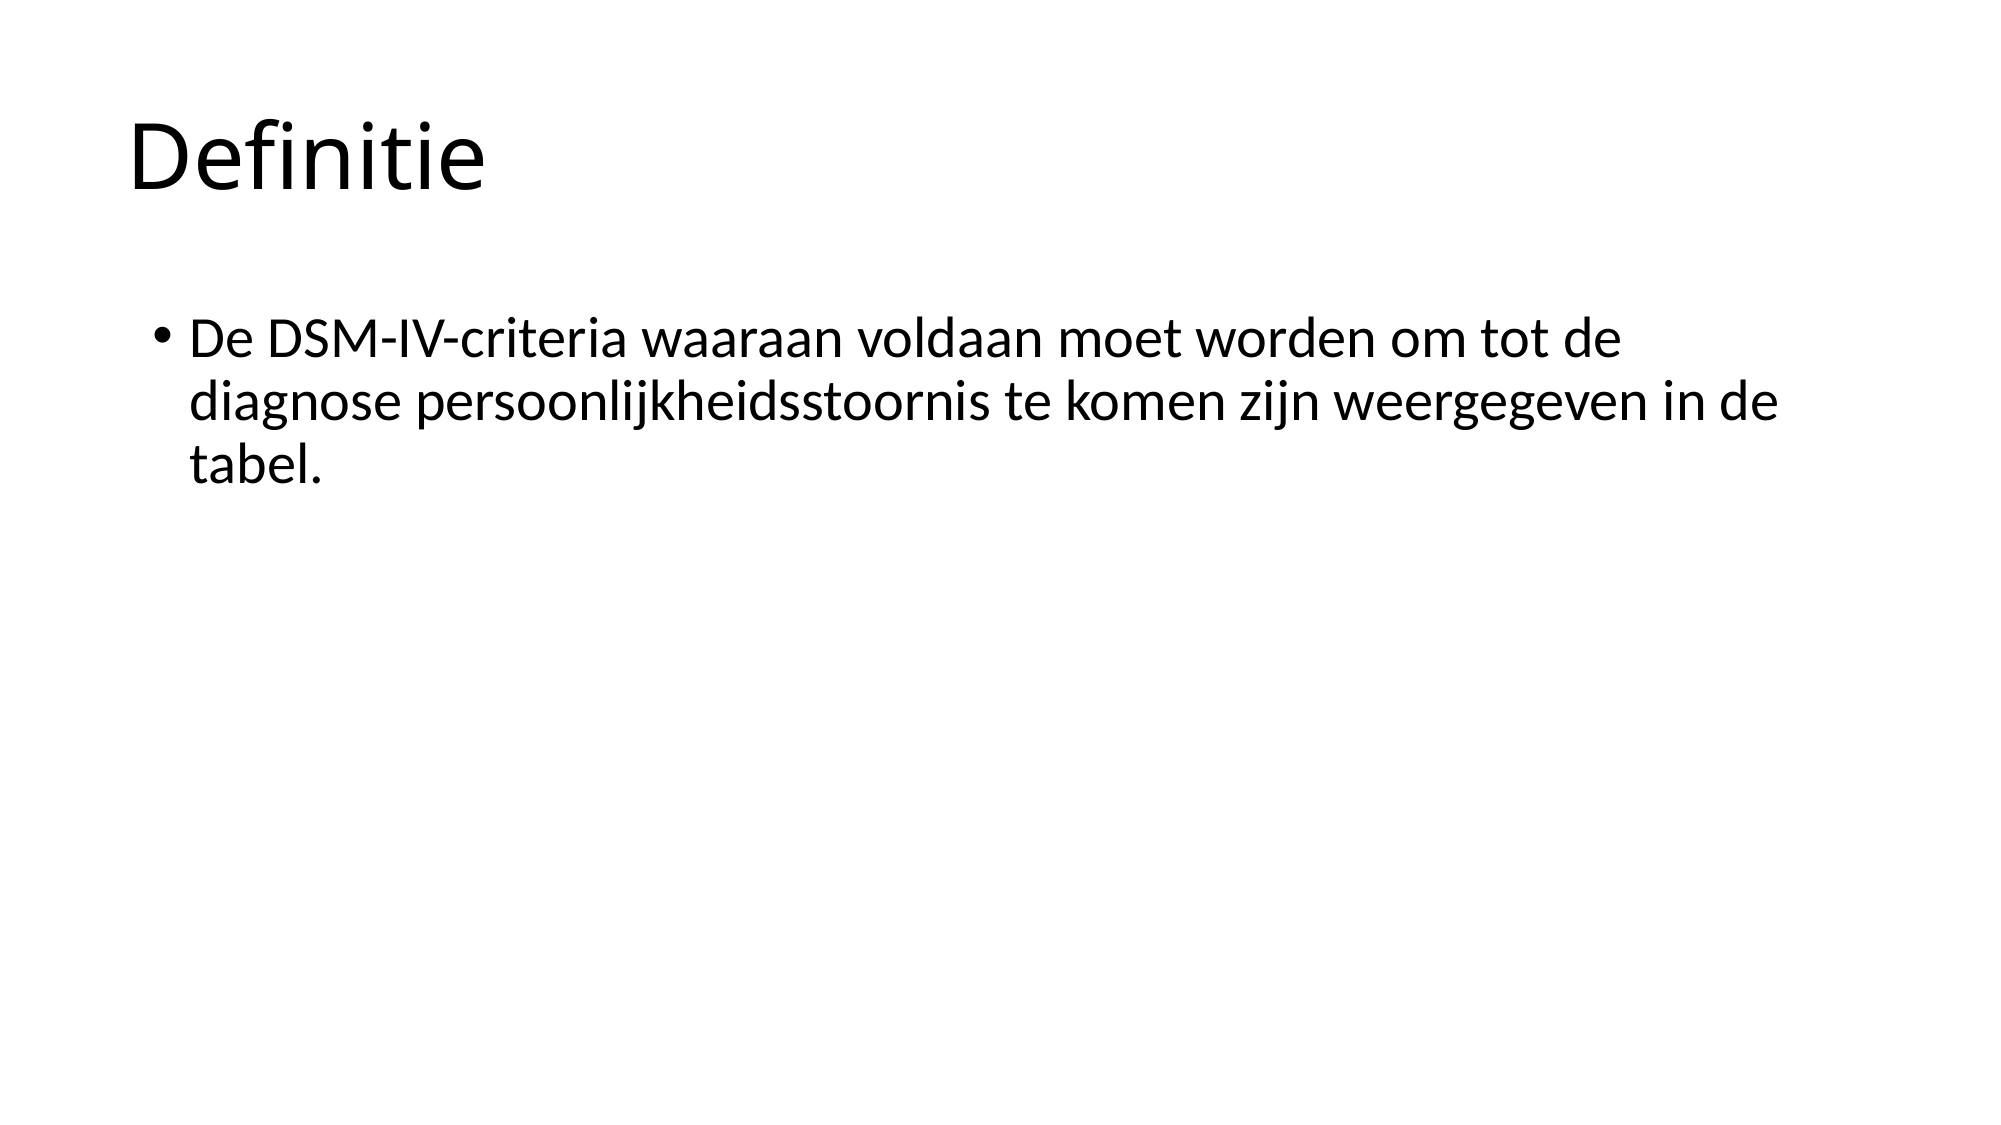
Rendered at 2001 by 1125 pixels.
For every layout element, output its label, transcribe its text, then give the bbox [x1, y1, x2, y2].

title Definitie [111, 99, 1522, 220]
list De DSM-IV-criteria waaraan voldaan moet worden om tot de diagnose persoonlijkheidsstoornis te komen zijn weergegeven in de tabel. [137, 299, 1863, 1014]
